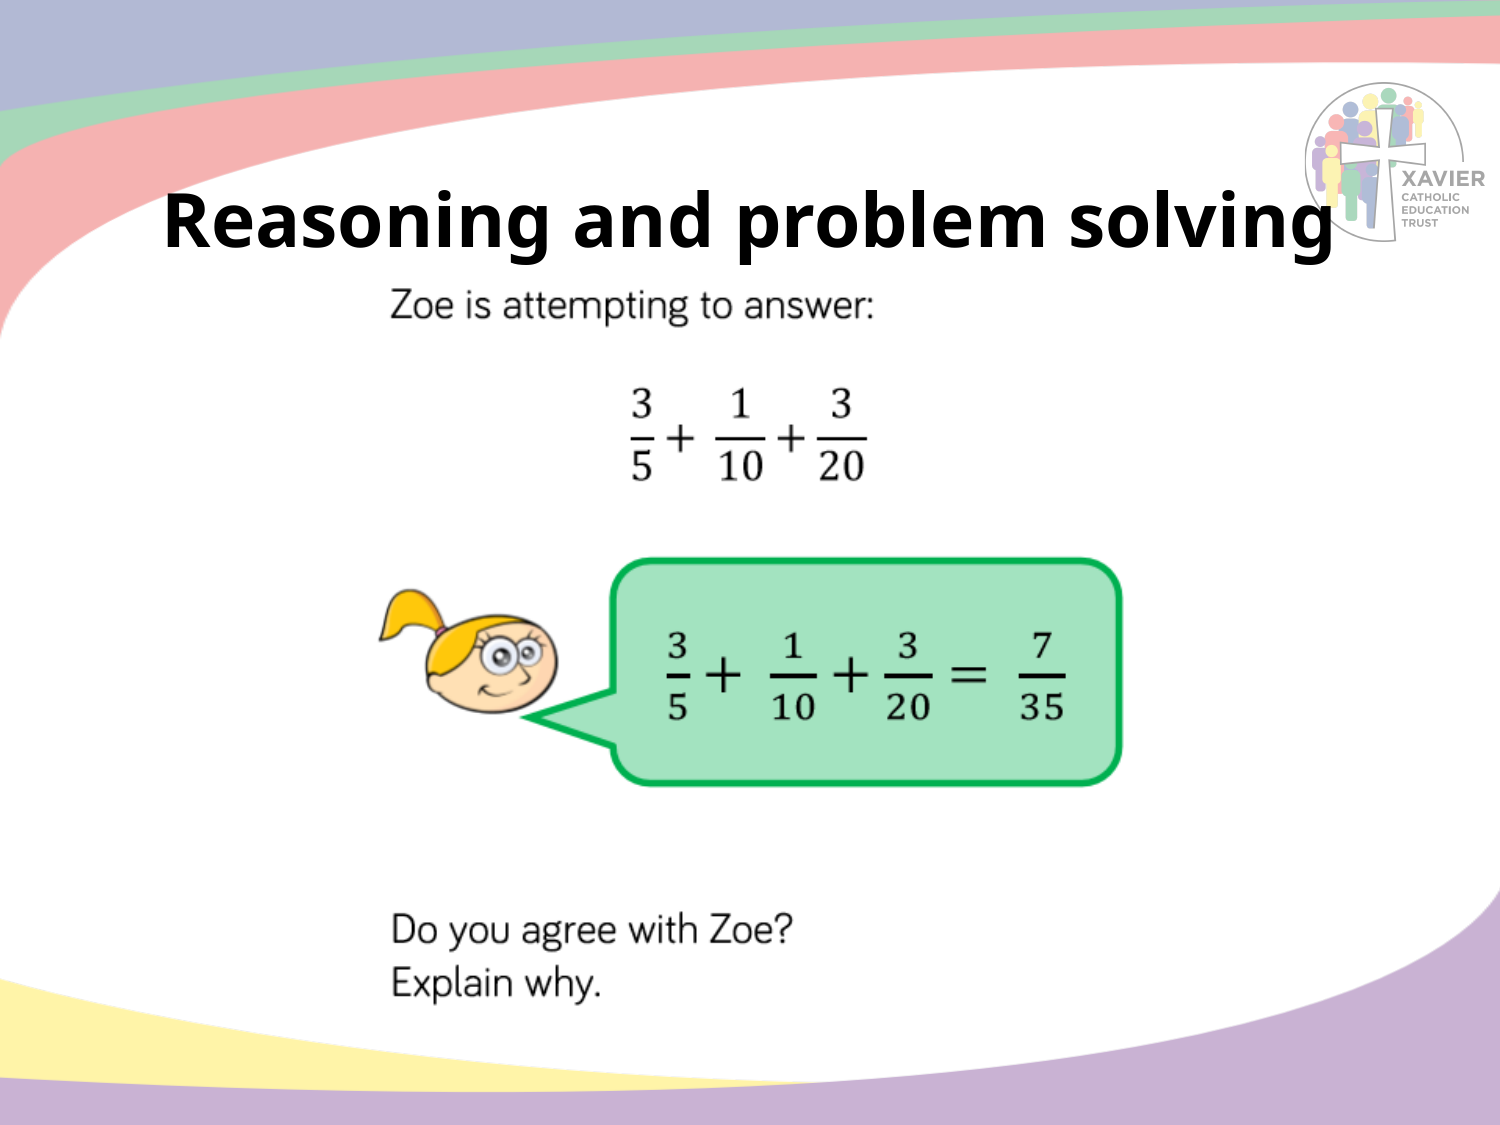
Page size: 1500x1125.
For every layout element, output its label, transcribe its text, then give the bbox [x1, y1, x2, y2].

title Reasoning and problem solving [112, 130, 1388, 272]
picture [376, 273, 1127, 1023]
